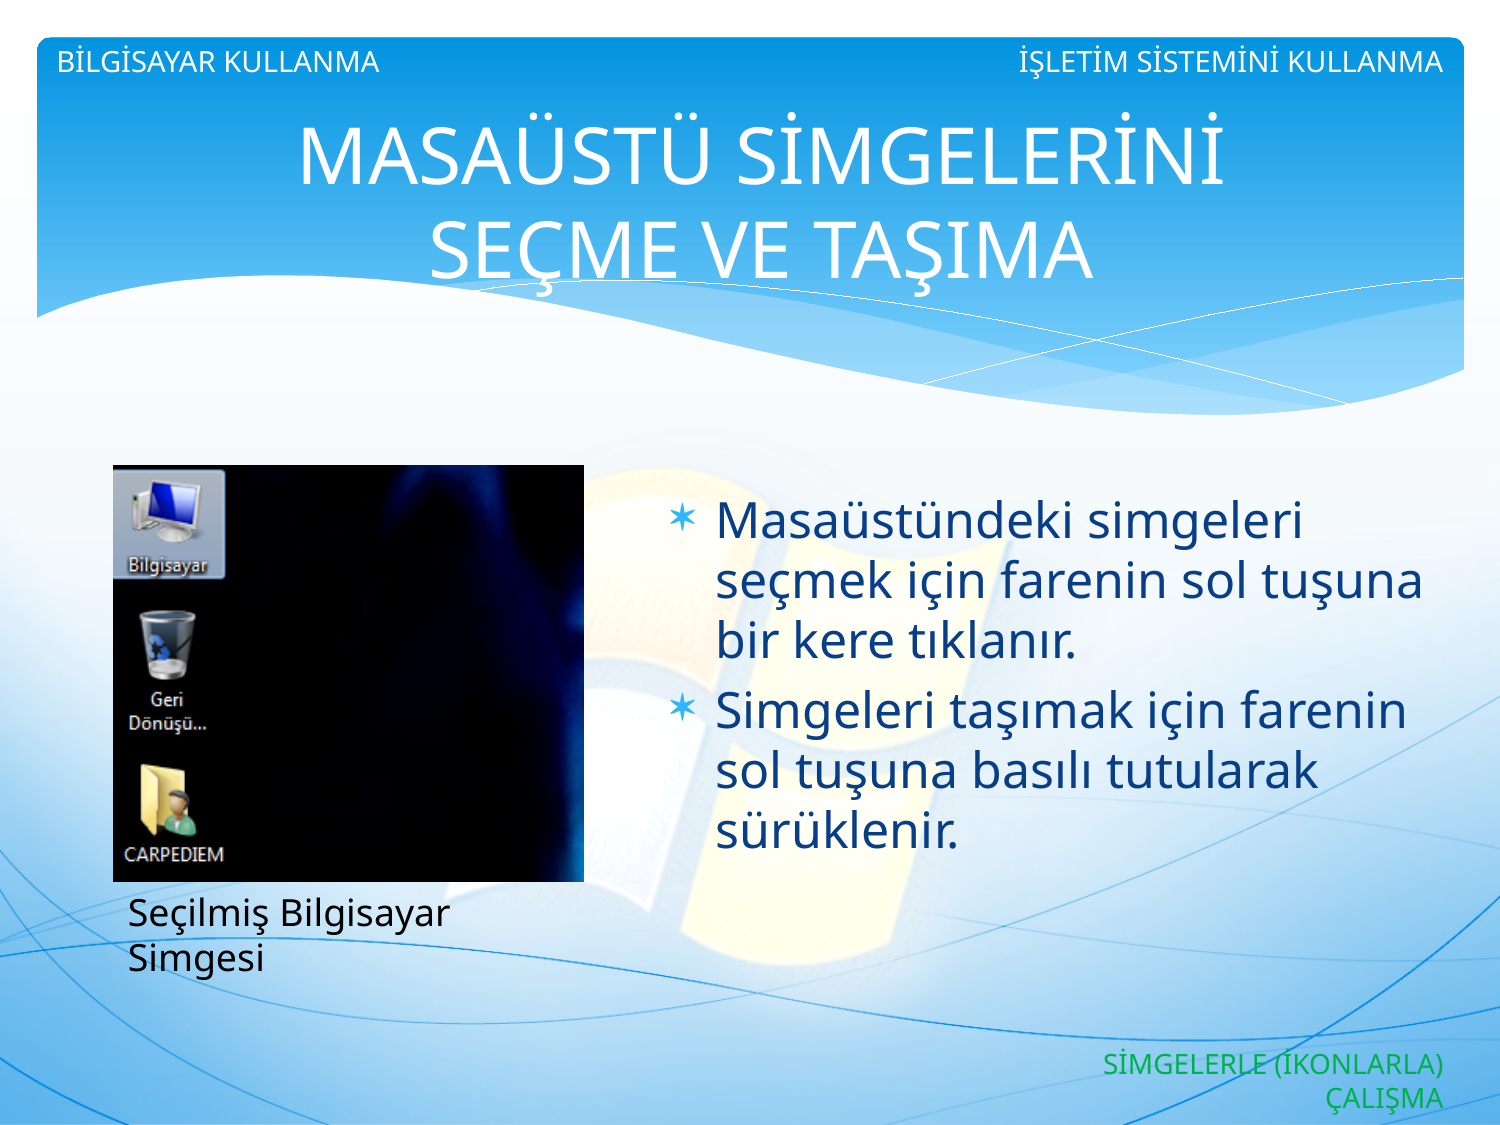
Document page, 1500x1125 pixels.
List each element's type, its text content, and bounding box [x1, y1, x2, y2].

list Masaüstündeki simgeleri seçmek için farenin sol tuşuna bir kere tıklanır. Simgeleri taşımak için farenin sol tuşuna basılı tutularak sürüklenir. [1158, 480, 1495, 917]
text_box İŞLETİM SİSTEMİNİ KULLANMA [974, 7, 1459, 114]
text_box Seçilmiş Bilgisayar Simgesi [113, 890, 354, 987]
text_box [113, 66, 1389, 317]
text_box SİMGELERLE (İKONLARLA) ÇALIŞMA [1158, 1039, 1459, 1122]
text_box BİLGİSAYAR KULLANMA [41, 7, 526, 114]
picture [112, 349, 1152, 1125]
text_box MASAÜSTÜ SİMGELERİNİ SEÇME VE TAŞIMA [159, 97, 1365, 303]
